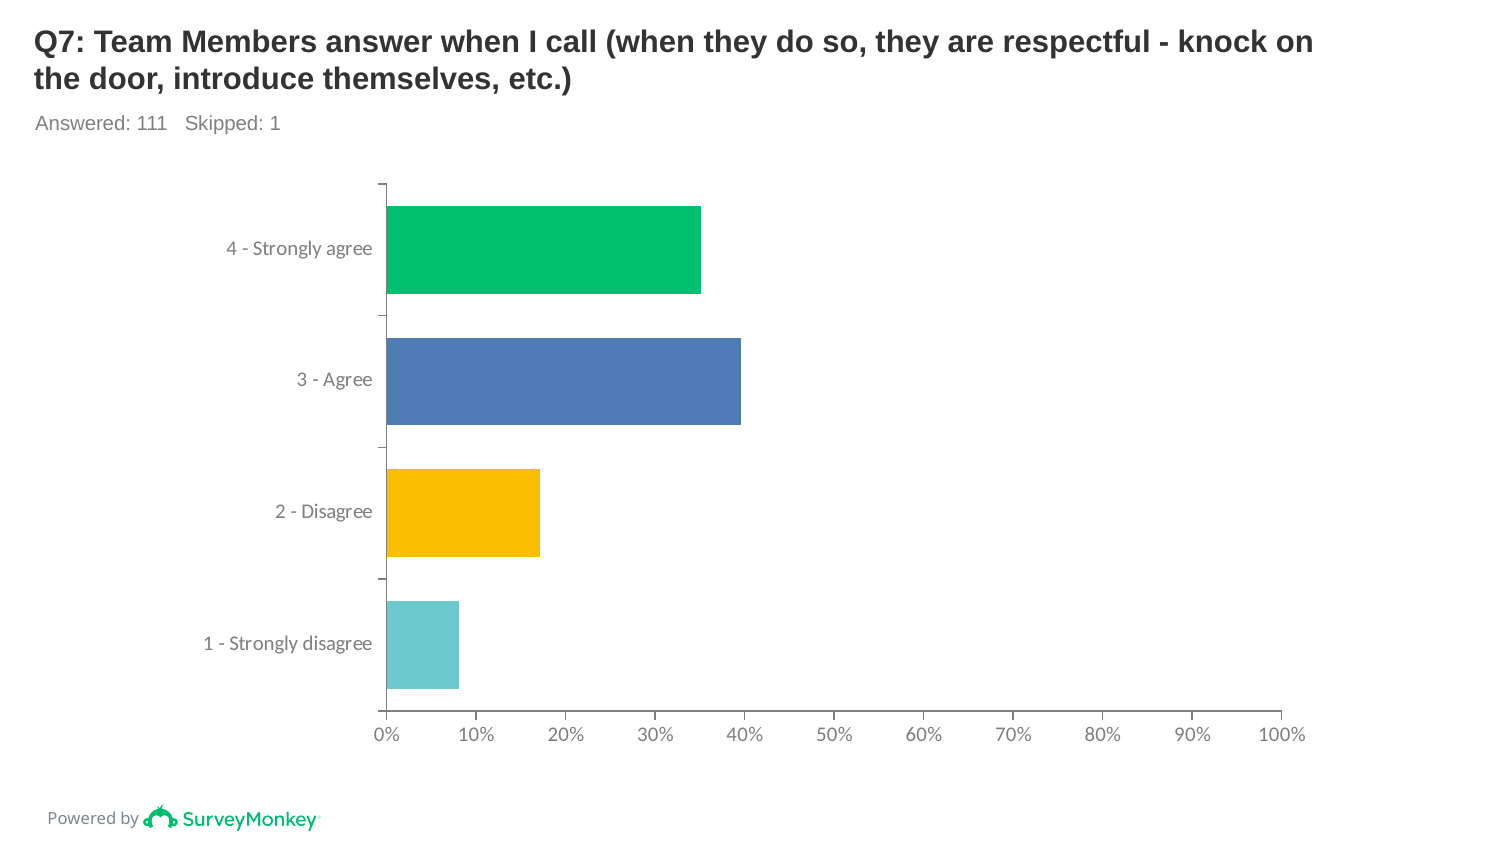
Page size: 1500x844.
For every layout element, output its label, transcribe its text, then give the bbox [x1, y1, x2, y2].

title Q7: Team Members answer when I call (when they do so, they are respectful - knock on the door, introduce themselves, etc.) [18, 13, 1369, 104]
picture [132, 793, 332, 842]
chart [179, 171, 1329, 758]
list Answered: 111 Skipped: 1 [20, 102, 1371, 143]
